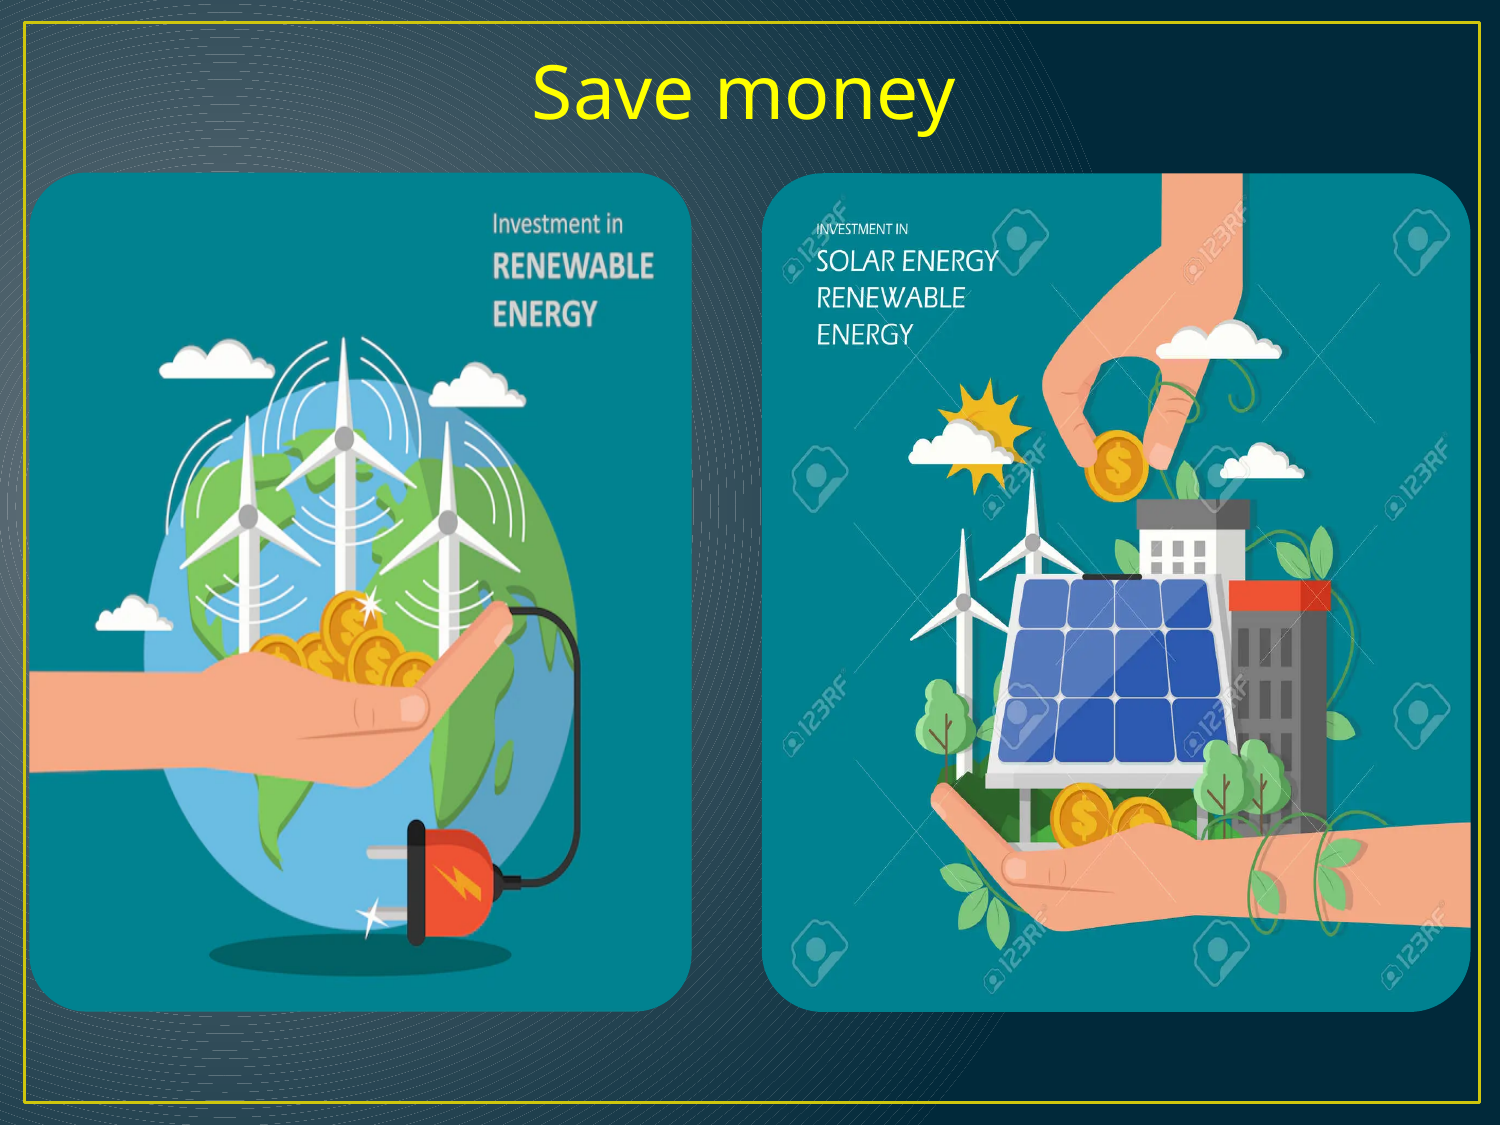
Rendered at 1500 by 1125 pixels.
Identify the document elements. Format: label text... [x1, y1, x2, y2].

picture [956, 1018, 969, 1026]
text_box Save money [336, 36, 1152, 142]
picture [29, 172, 692, 1012]
picture [761, 167, 1470, 1013]
